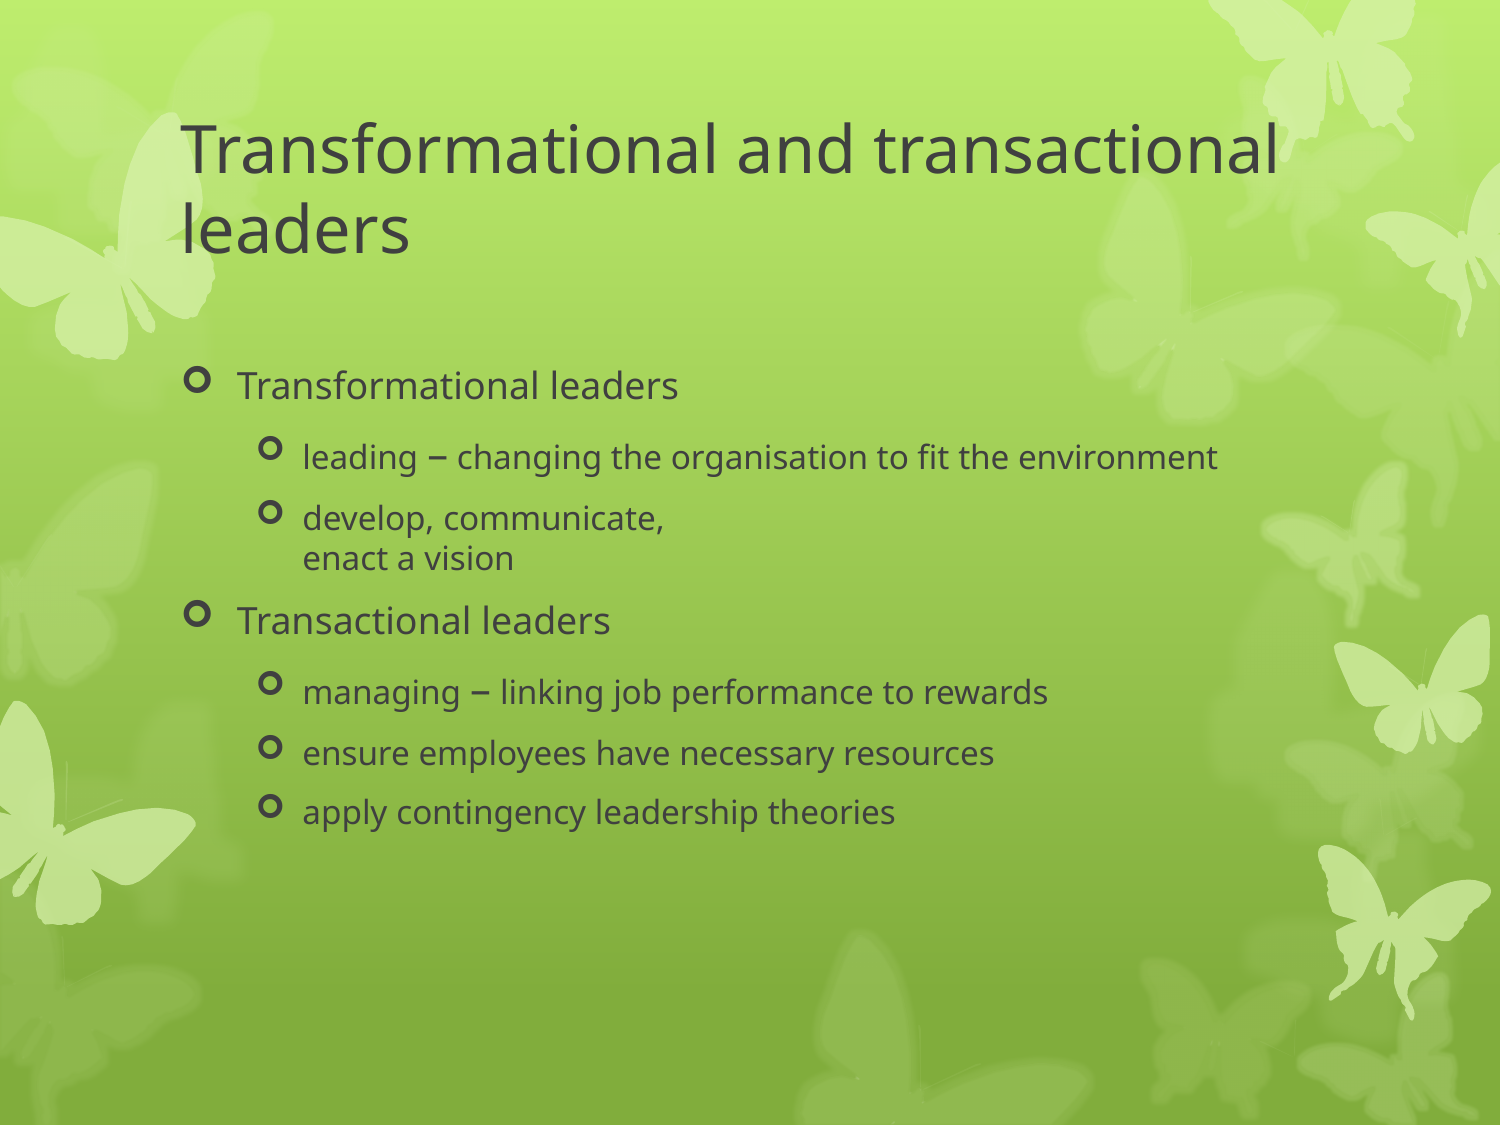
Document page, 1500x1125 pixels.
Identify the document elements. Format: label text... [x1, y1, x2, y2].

list Transformational leaders leading – changing the organisation to fit the environment develop, communicate, enact a vision Transactional leaders managing – linking job performance to rewards ensure employees have necessary resources apply contingency leadership theories [165, 296, 1335, 962]
title Transformational and transactional leaders [165, 110, 1335, 263]
